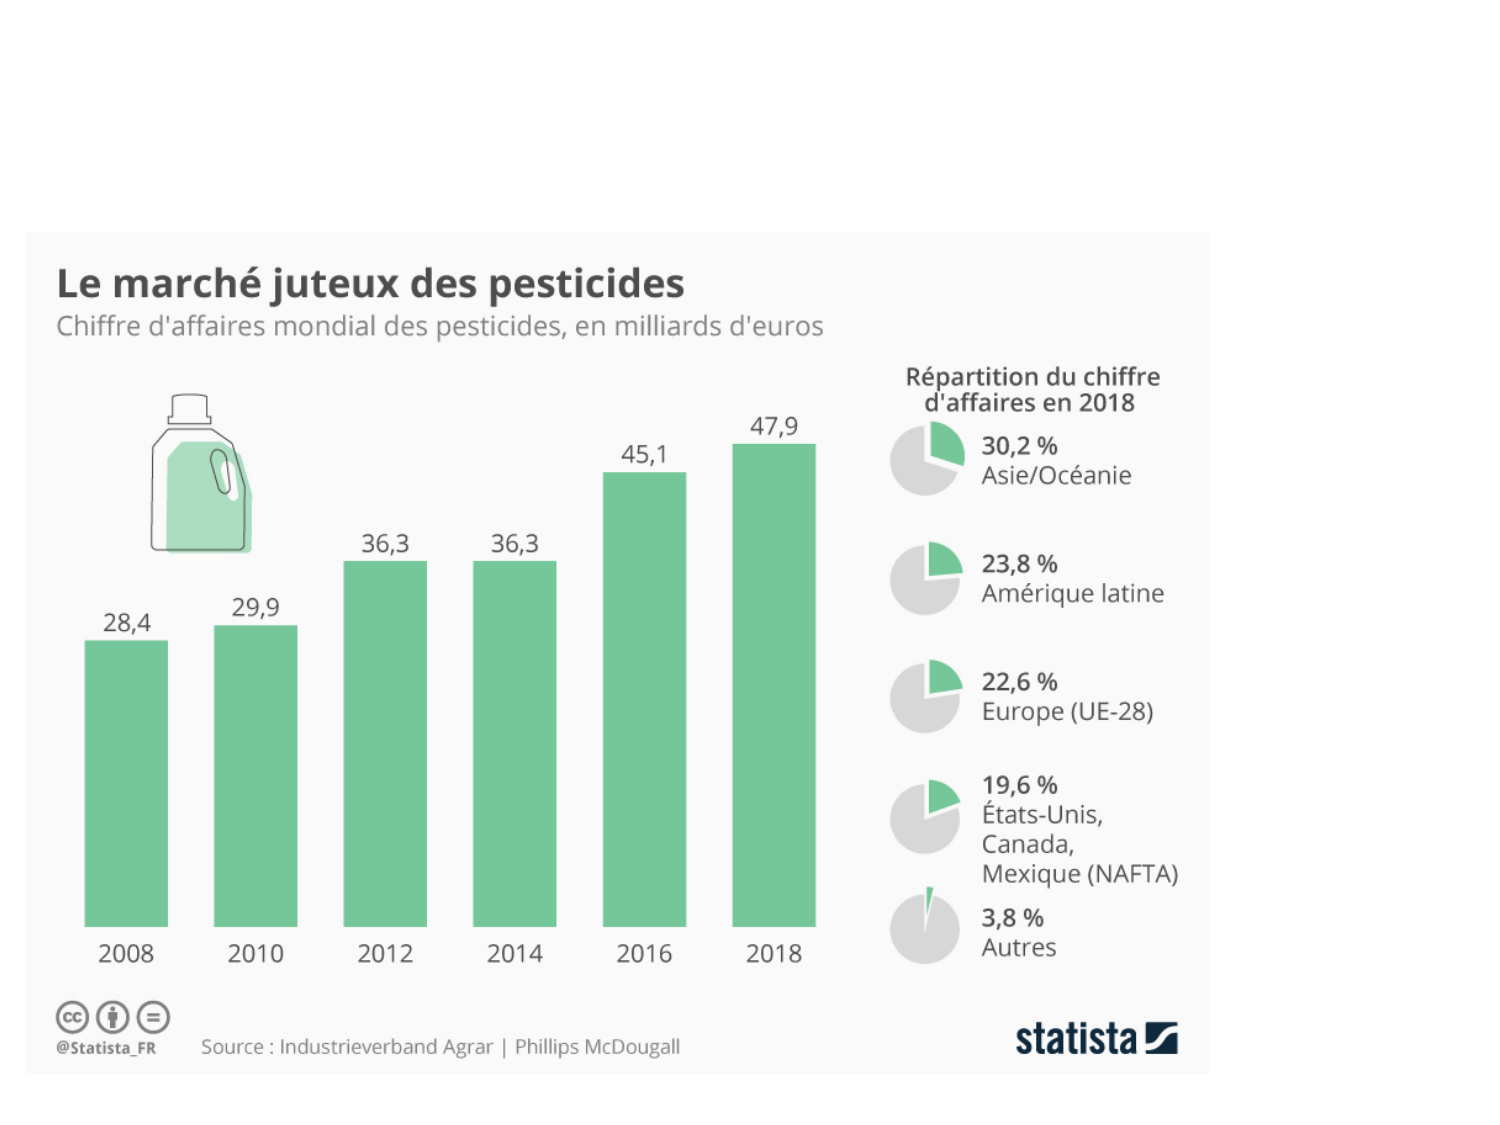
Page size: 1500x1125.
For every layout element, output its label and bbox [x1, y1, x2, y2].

picture [25, 232, 1209, 1076]
